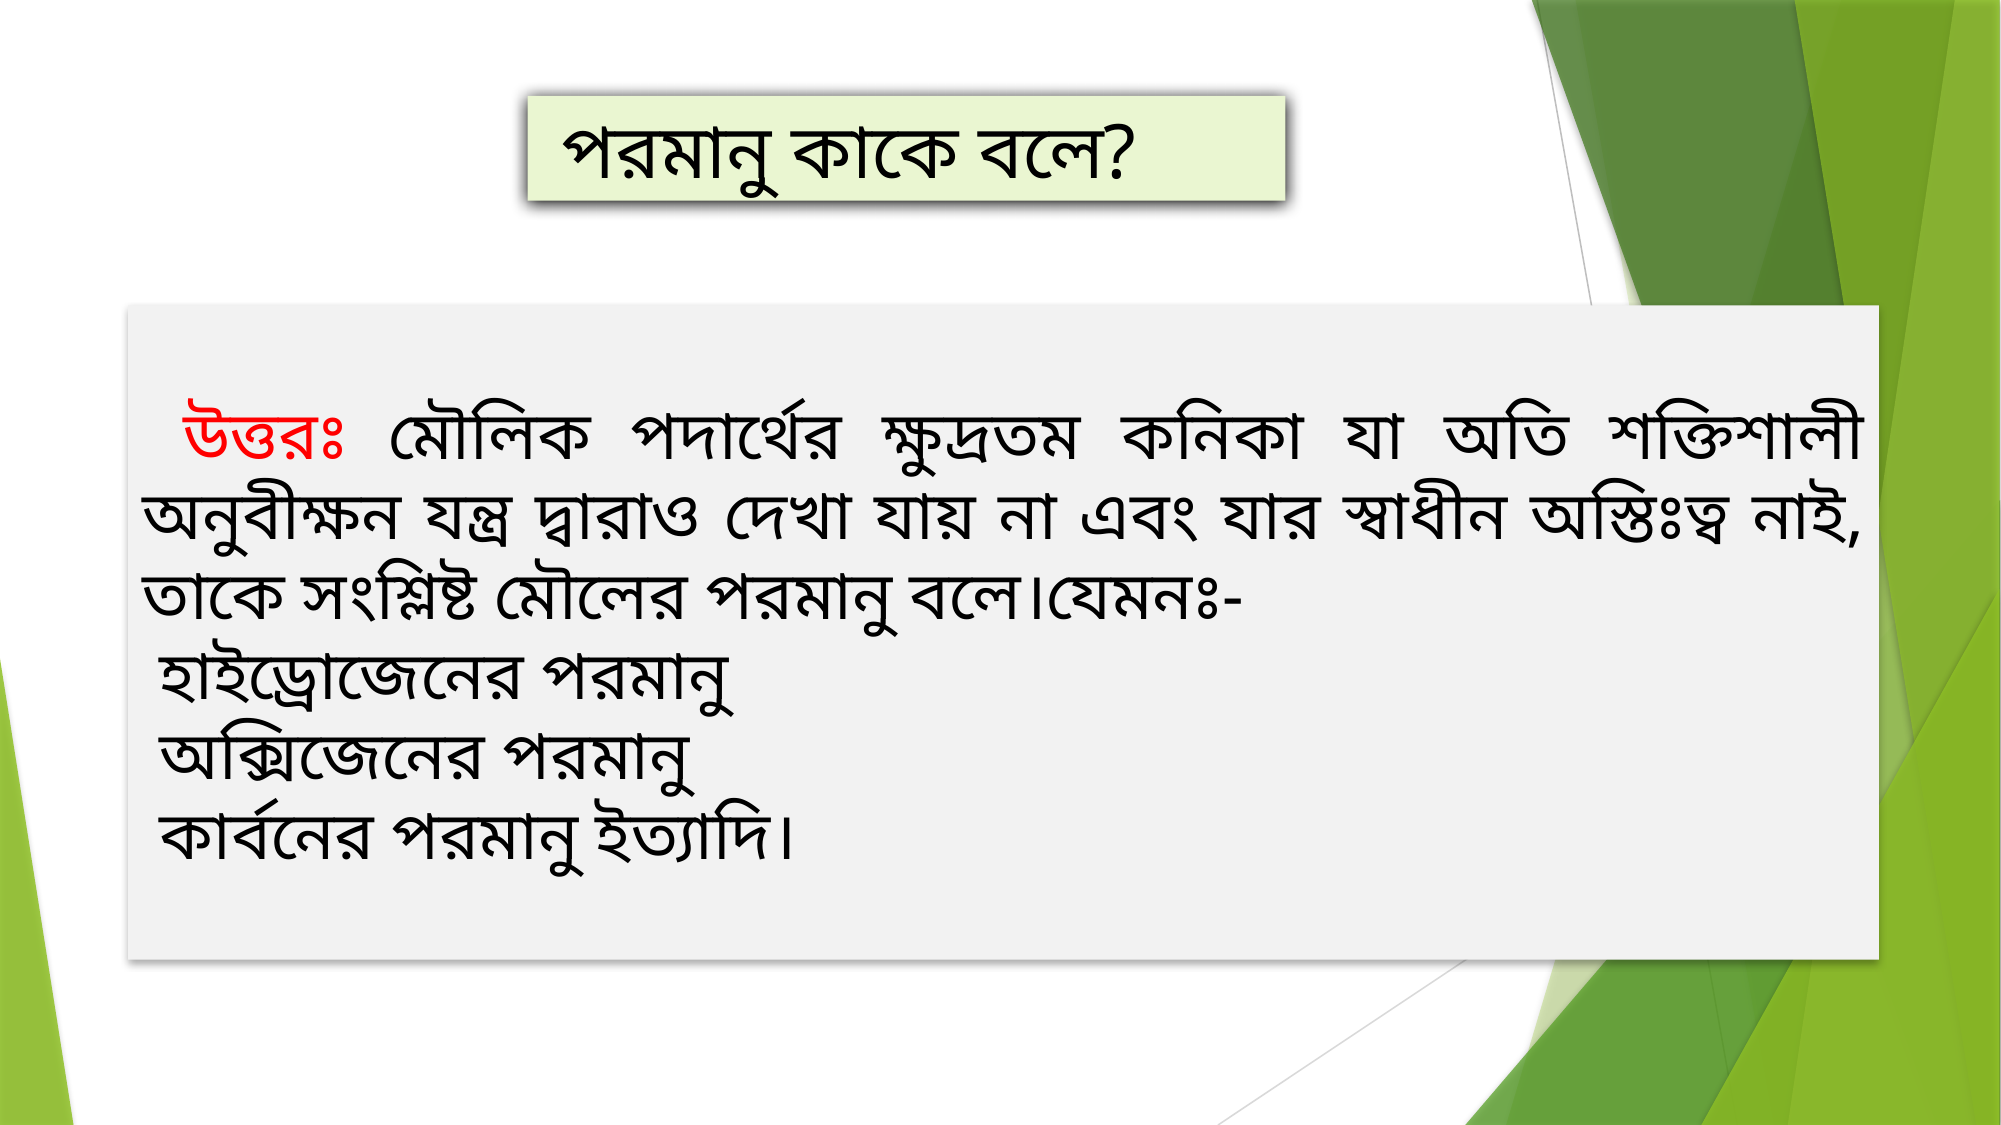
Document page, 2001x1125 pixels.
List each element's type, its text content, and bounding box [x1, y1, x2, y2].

text_box উত্তরঃ মৌলিক পদার্থের ক্ষুদ্রতম কনিকা যা অতি শক্তিশালী অনুবীক্ষন যন্ত্র দ্বারাও দেখা যায় না এবং যার স্বাধীন অস্তিঃত্ব নাই, তাকে সংশ্লিষ্ট মৌলের পরমানু বলে।যেমনঃ- হাইড্রোজেনের পরমানু অক্সিজেনের পরমানু কার্বনের পরমানু ইত্যাদি। [128, 305, 1879, 960]
text_box পরমানু কাকে বলে? [527, 95, 1286, 201]
